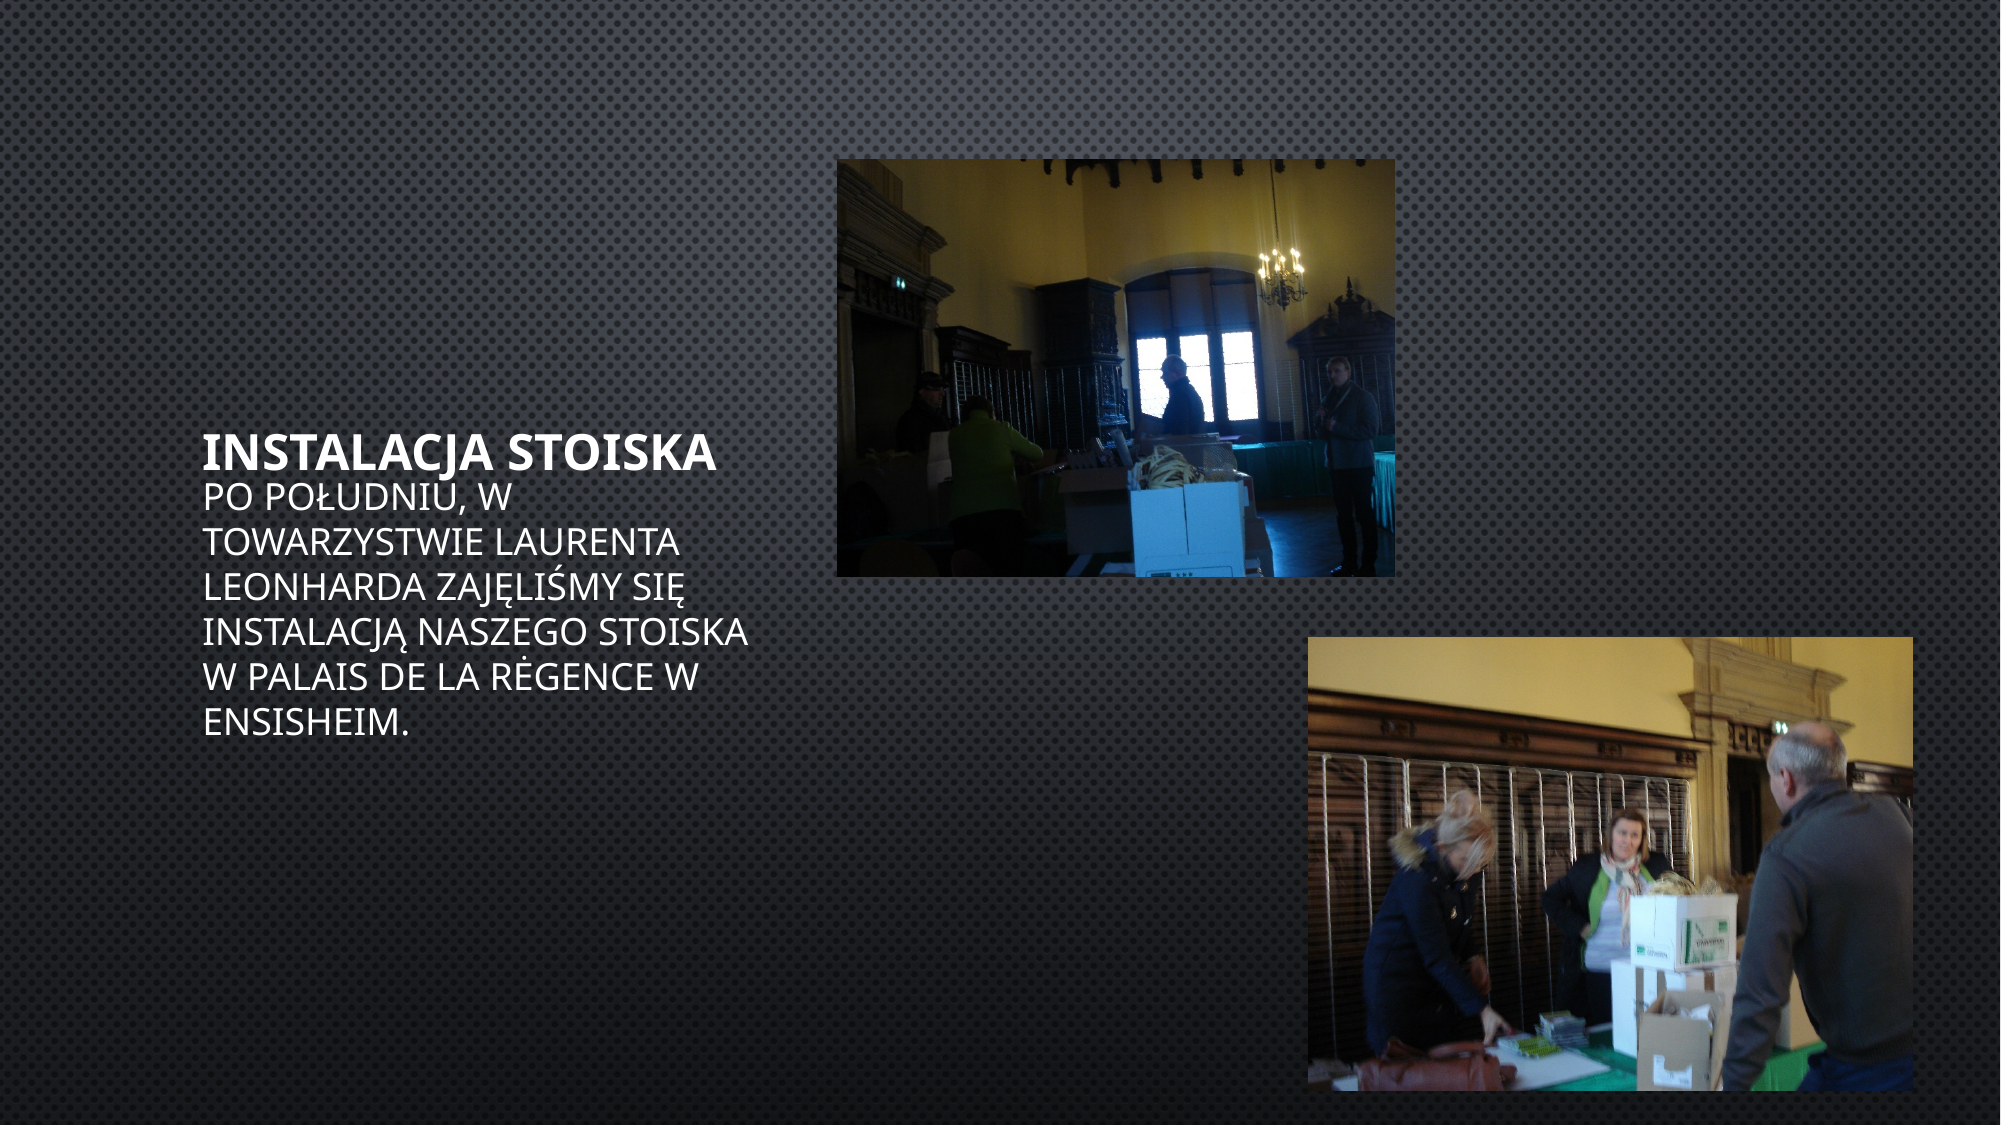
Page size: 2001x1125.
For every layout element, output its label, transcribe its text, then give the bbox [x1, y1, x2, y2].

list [836, 159, 1395, 578]
picture [1308, 637, 1913, 1091]
list Po południu, w towarzystwie Laurenta Leonharda zajęliśmy się instalacją naszego stoiska w Palais de la Rėgence w Ensisheim. [187, 487, 770, 788]
title Instalacja stoiska [187, 262, 770, 487]
